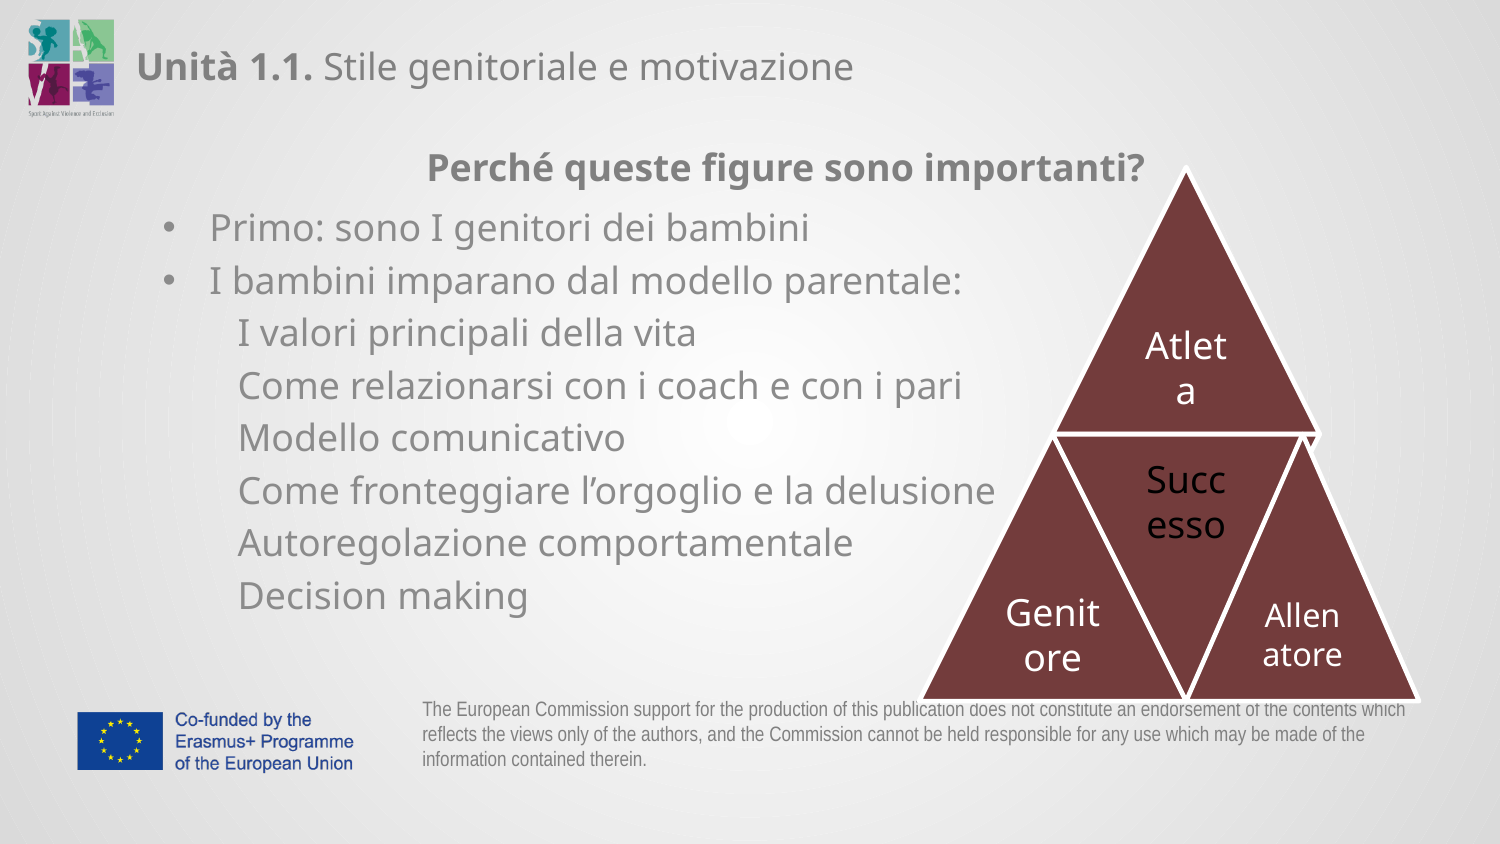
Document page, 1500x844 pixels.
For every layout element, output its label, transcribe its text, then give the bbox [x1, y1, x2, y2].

text_box Perché queste figure sono importanti? [147, 0, 1425, 196]
picture [61, 695, 375, 786]
text_box The European Commission support for the production of this publication does not constitute an endorsement of the contents which reflects the views only of the authors, and the Commission cannot be held responsi­ble for any use which may be made of the information contained therein. [407, 687, 1447, 778]
text_box Unità 1.1. Stile genitoriale e motivazione [121, 35, 870, 95]
picture [0, 0, 142, 142]
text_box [918, 166, 1420, 702]
text_box Primo: sono I genitori dei bambini I bambini imparano dal modello parentale: I valori principali della vita Come relazionarsi con i coach e con i pari Modello comunicativo Come fronteggiare l’orgoglio e la delusione Autoregolazione comportamentale Decision making [147, 196, 1425, 754]
